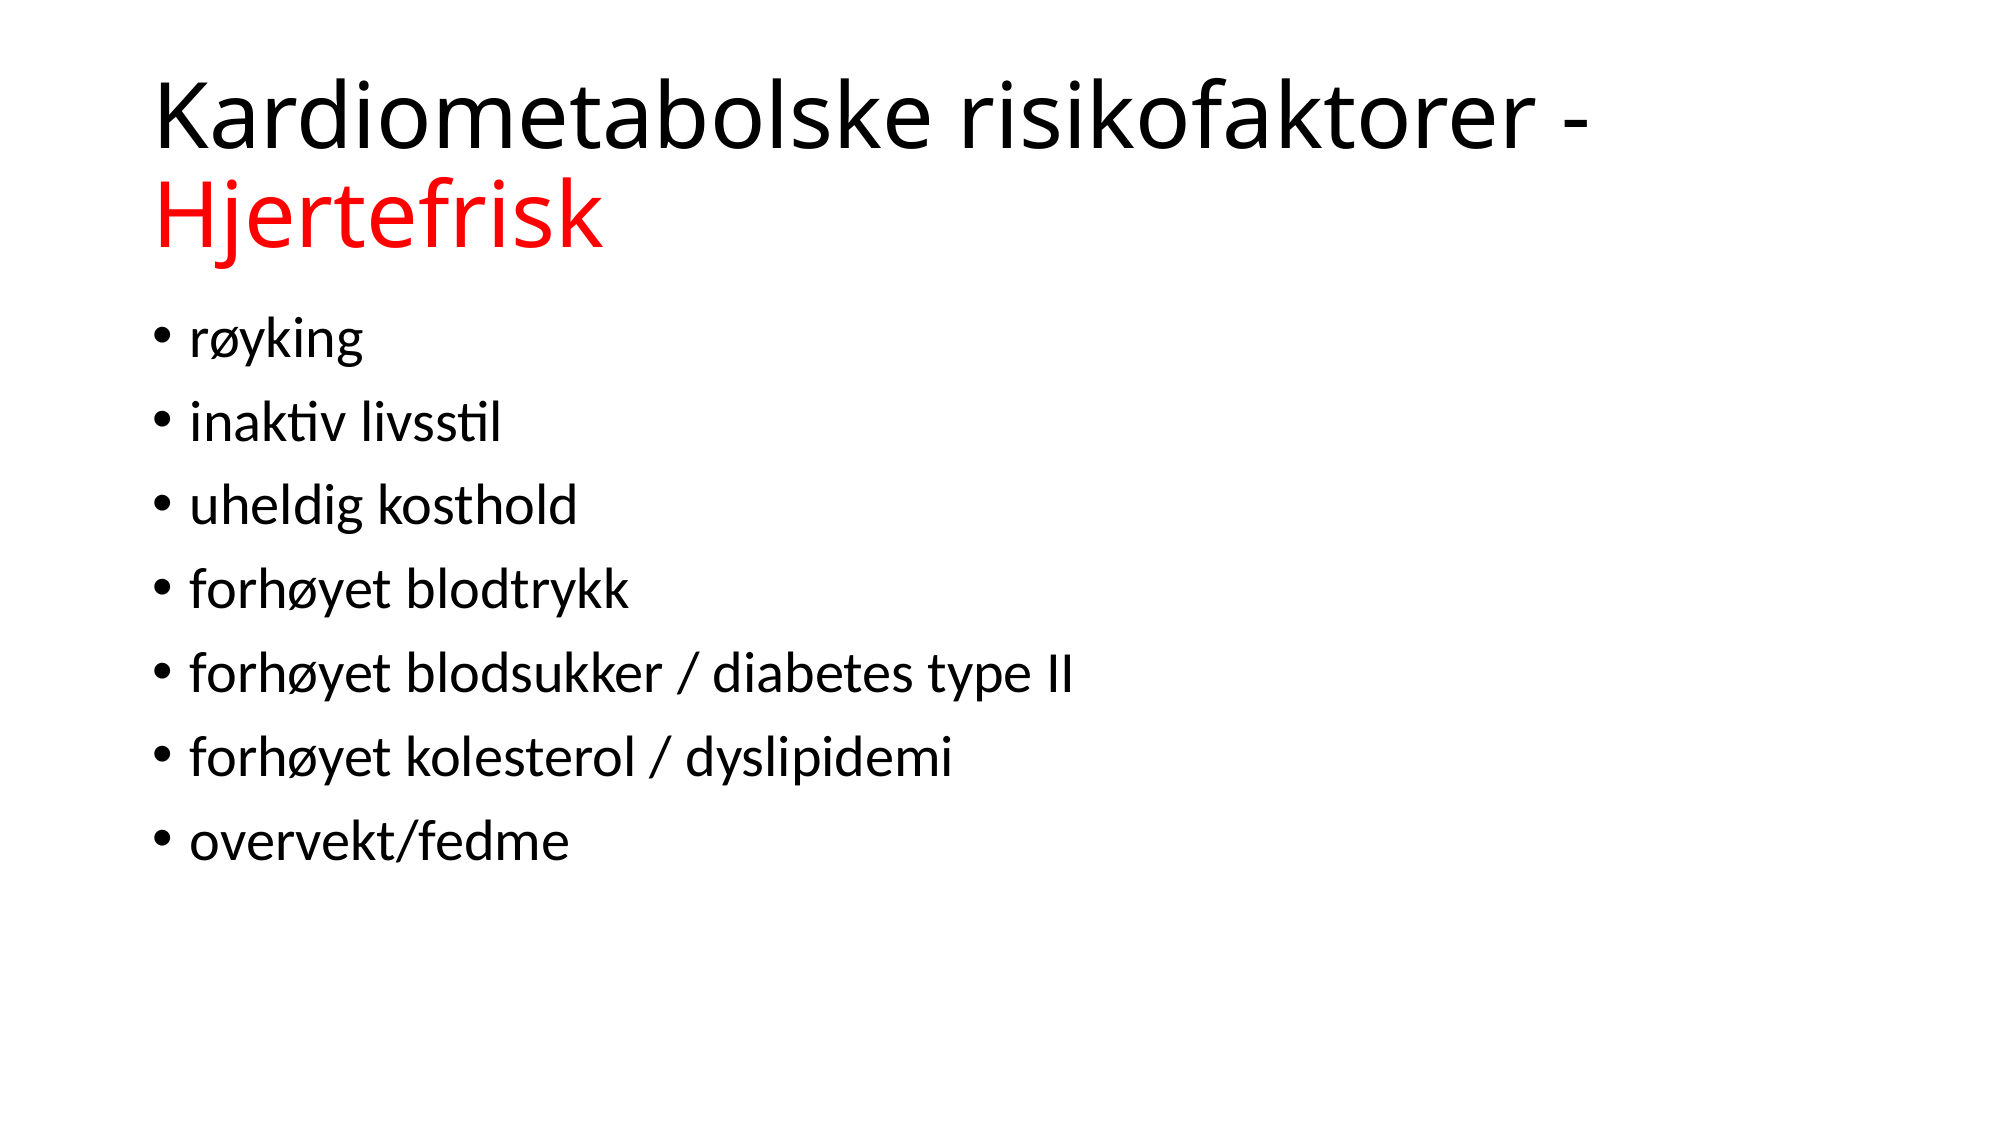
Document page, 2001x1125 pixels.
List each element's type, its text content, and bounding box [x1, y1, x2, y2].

title Kardiometabolske risikofaktorer - Hjertefrisk [137, 59, 1863, 278]
list røyking inaktiv livsstil uheldig kosthold forhøyet blodtrykk forhøyet blodsukker / diabetes type II forhøyet kolesterol / dyslipidemi overvekt/fedme [137, 299, 1863, 1014]
